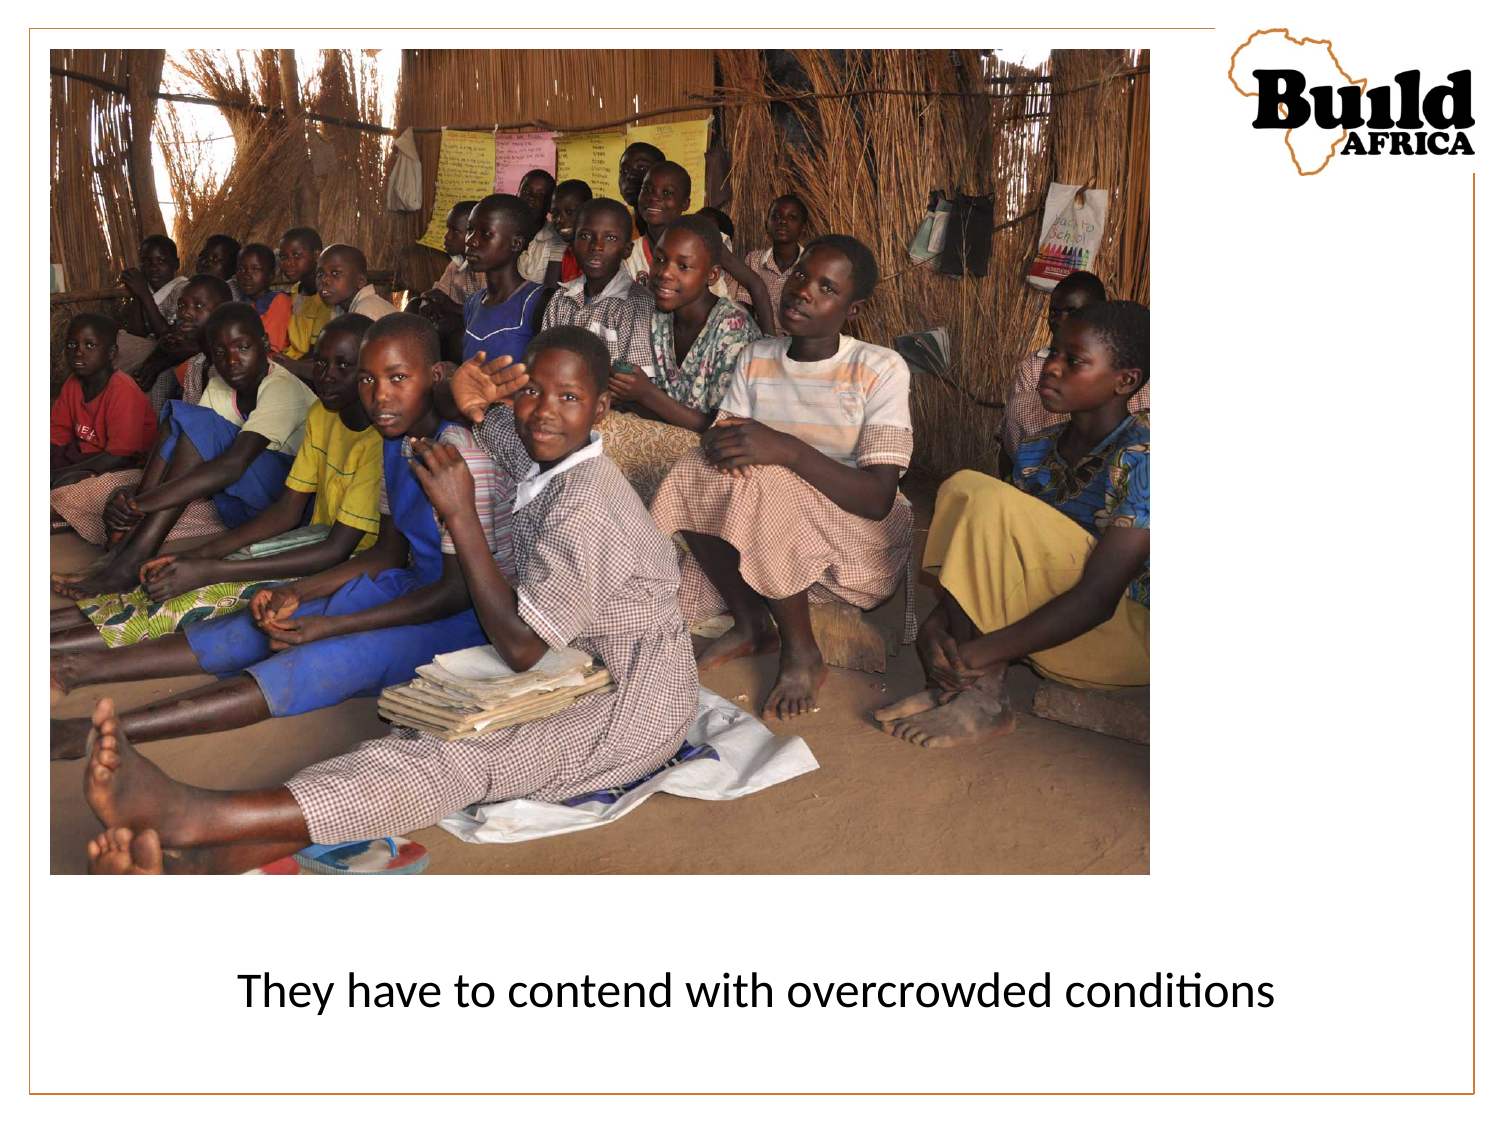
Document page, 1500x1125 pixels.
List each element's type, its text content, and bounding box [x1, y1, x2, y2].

picture [1227, 28, 1475, 177]
picture [49, 49, 1151, 876]
text_box [37, 37, 1213, 188]
text_box They have to contend with overcrowded conditions [37, 887, 1469, 1088]
